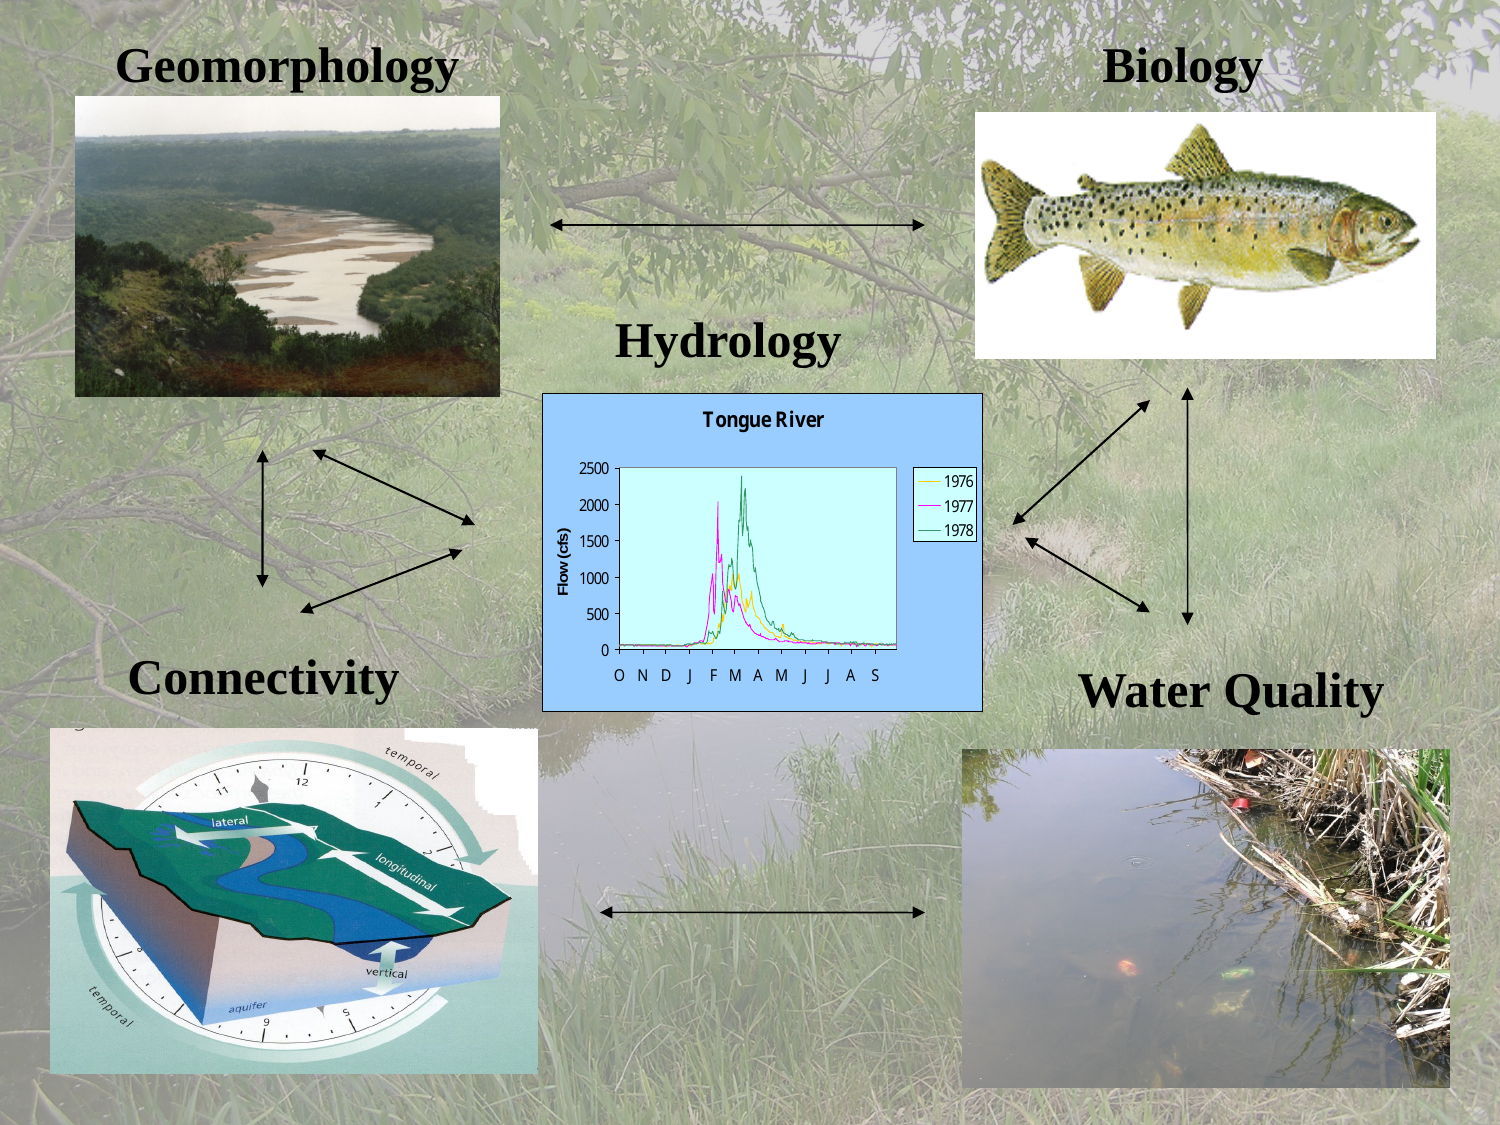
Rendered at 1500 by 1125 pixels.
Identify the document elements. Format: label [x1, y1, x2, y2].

text_box [537, 387, 988, 717]
picture [0, 0, 1500, 1125]
